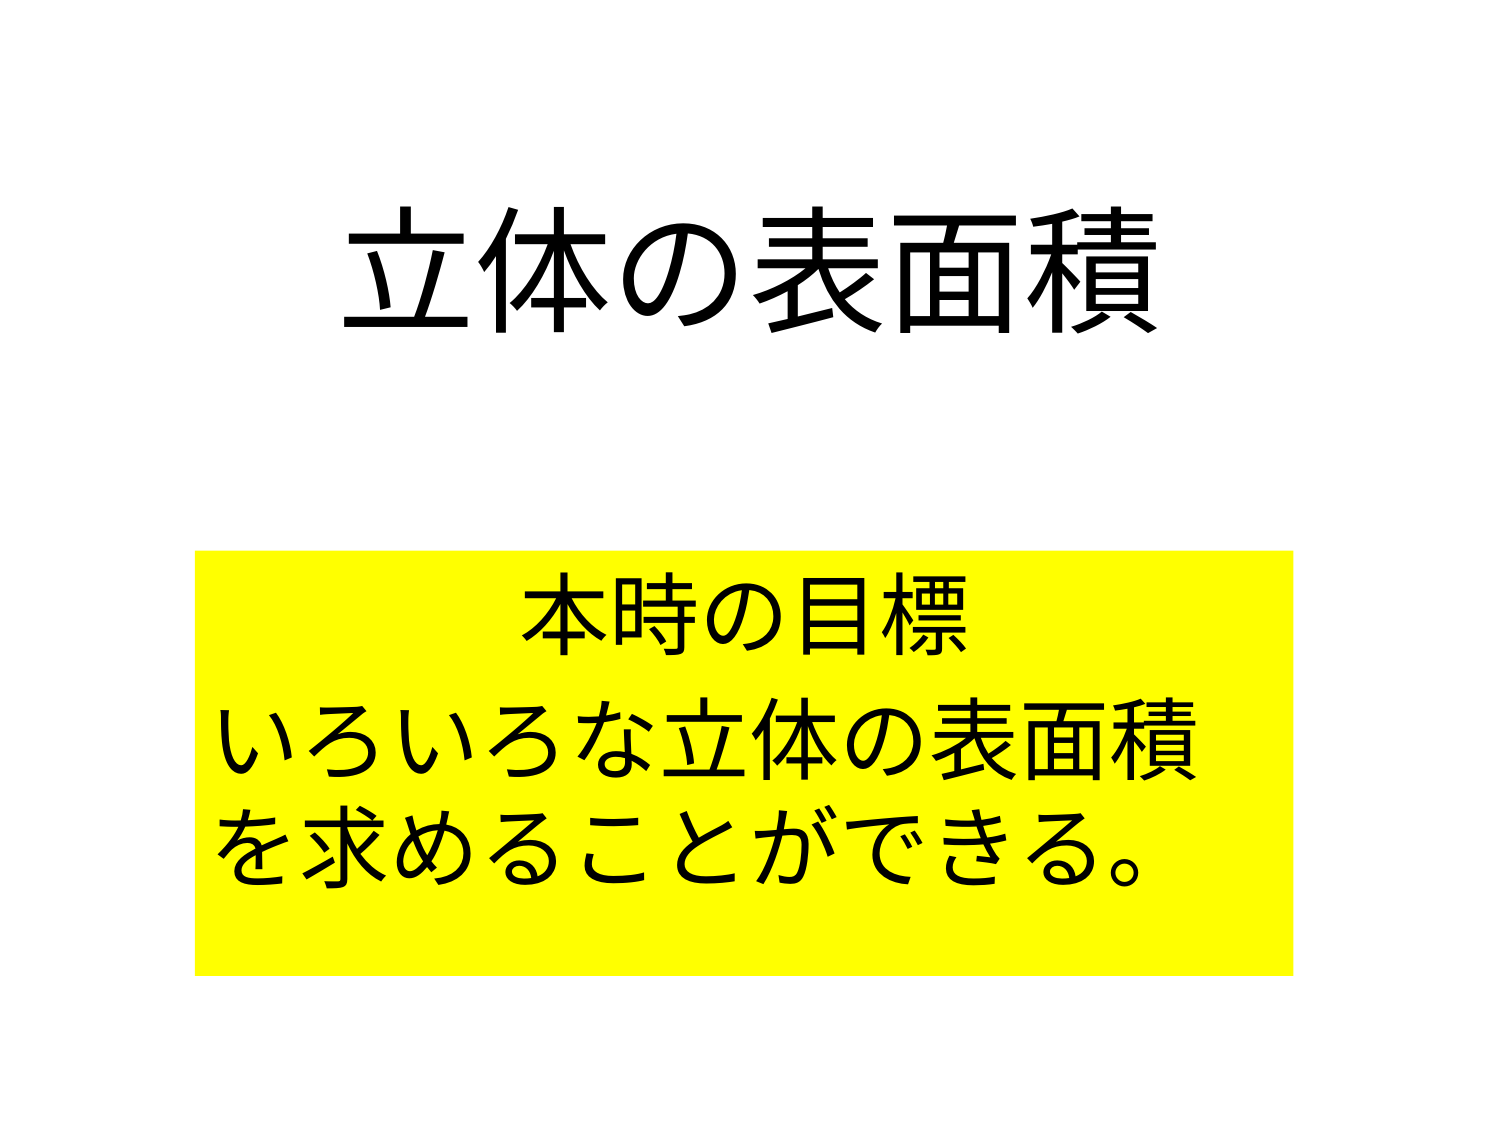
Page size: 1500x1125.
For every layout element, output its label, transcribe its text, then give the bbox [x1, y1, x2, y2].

subtitle 本時の目標 いろいろな立体の表面積を求めることができる。 [194, 550, 1294, 976]
title 立体の表面積 [112, 184, 1388, 350]
